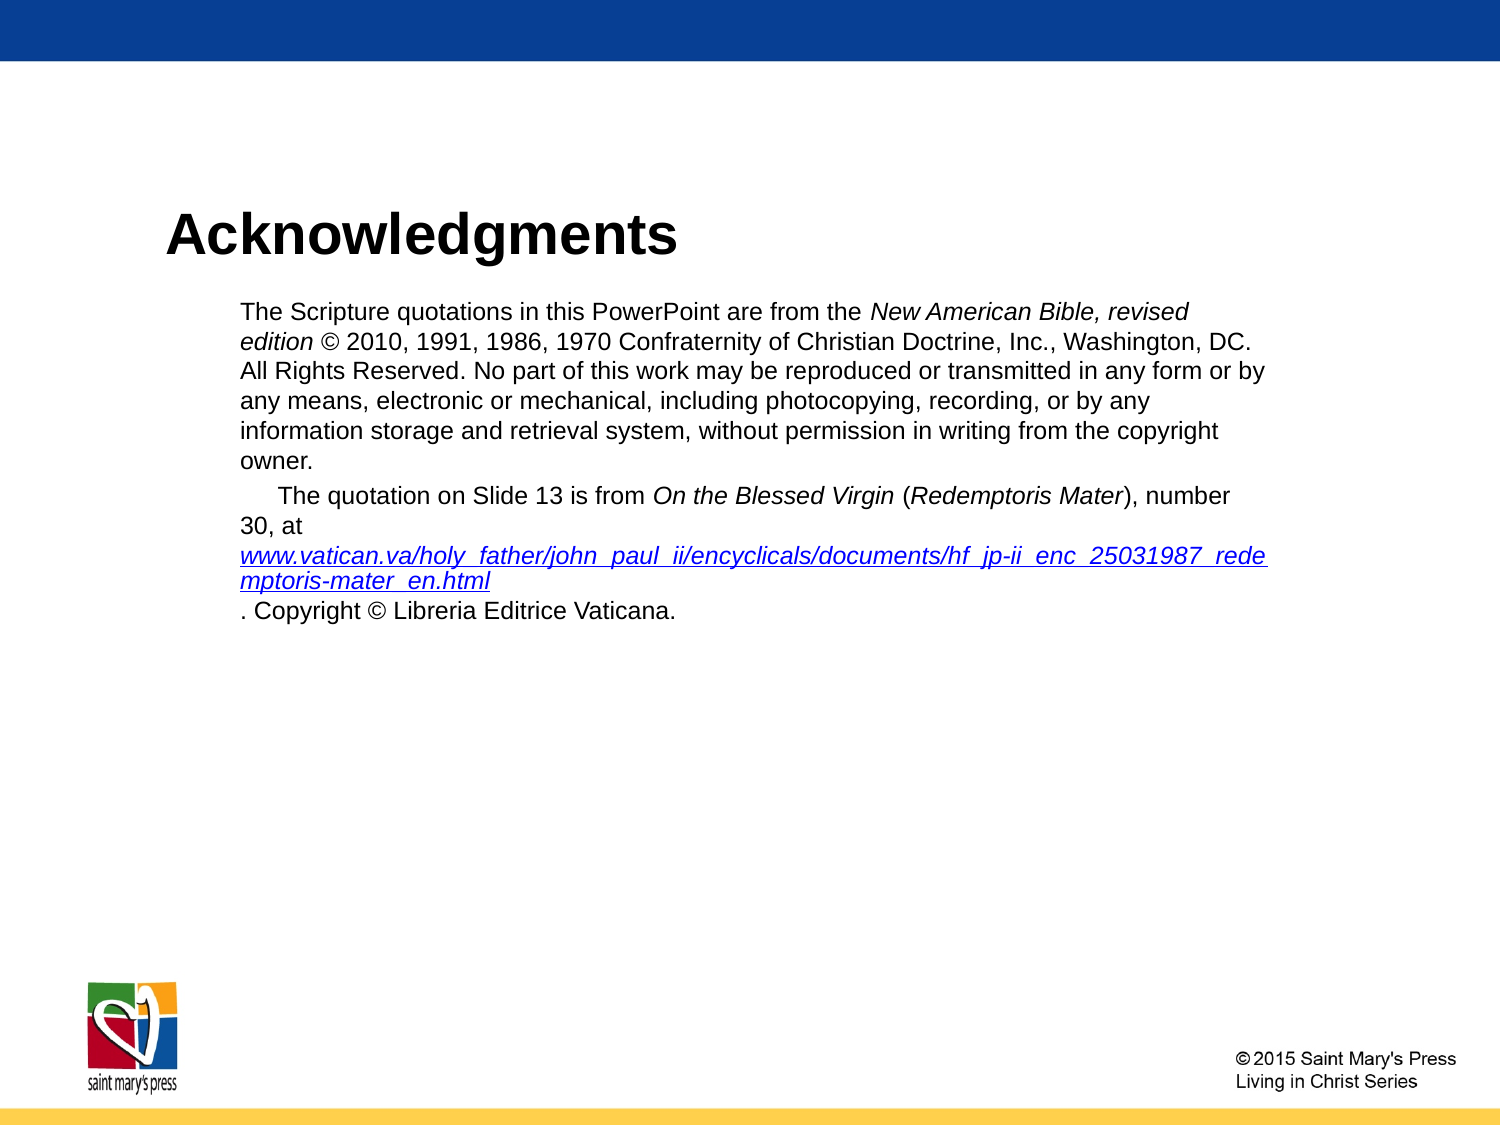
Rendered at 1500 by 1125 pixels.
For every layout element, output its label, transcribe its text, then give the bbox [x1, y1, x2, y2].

picture [0, 0, 1500, 1125]
title Acknowledgments [150, 187, 1500, 275]
list The Scripture quotations in this PowerPoint are from the New American Bible, revised edition © 2010, 1991, 1986, 1970 Confraternity of Christian Doctrine, Inc., Washington, DC. All Rights Reserved. No part of this work may be reproduced or transmitted in any form or by any means, electronic or mechanical, including photocopying, recording, or by any information storage and retrieval system, without permission in writing from the copyright owner. The quotation on Slide 13 is from On the Blessed Virgin (Redemptoris Mater), number 30, at www.vatican.va/holy_father/john_paul_ii/encyclicals/documents/hf_jp-ii_enc_25031987_redemptoris-mater_en.html. Copyright © Libreria Editrice Vaticana. [225, 287, 1288, 638]
